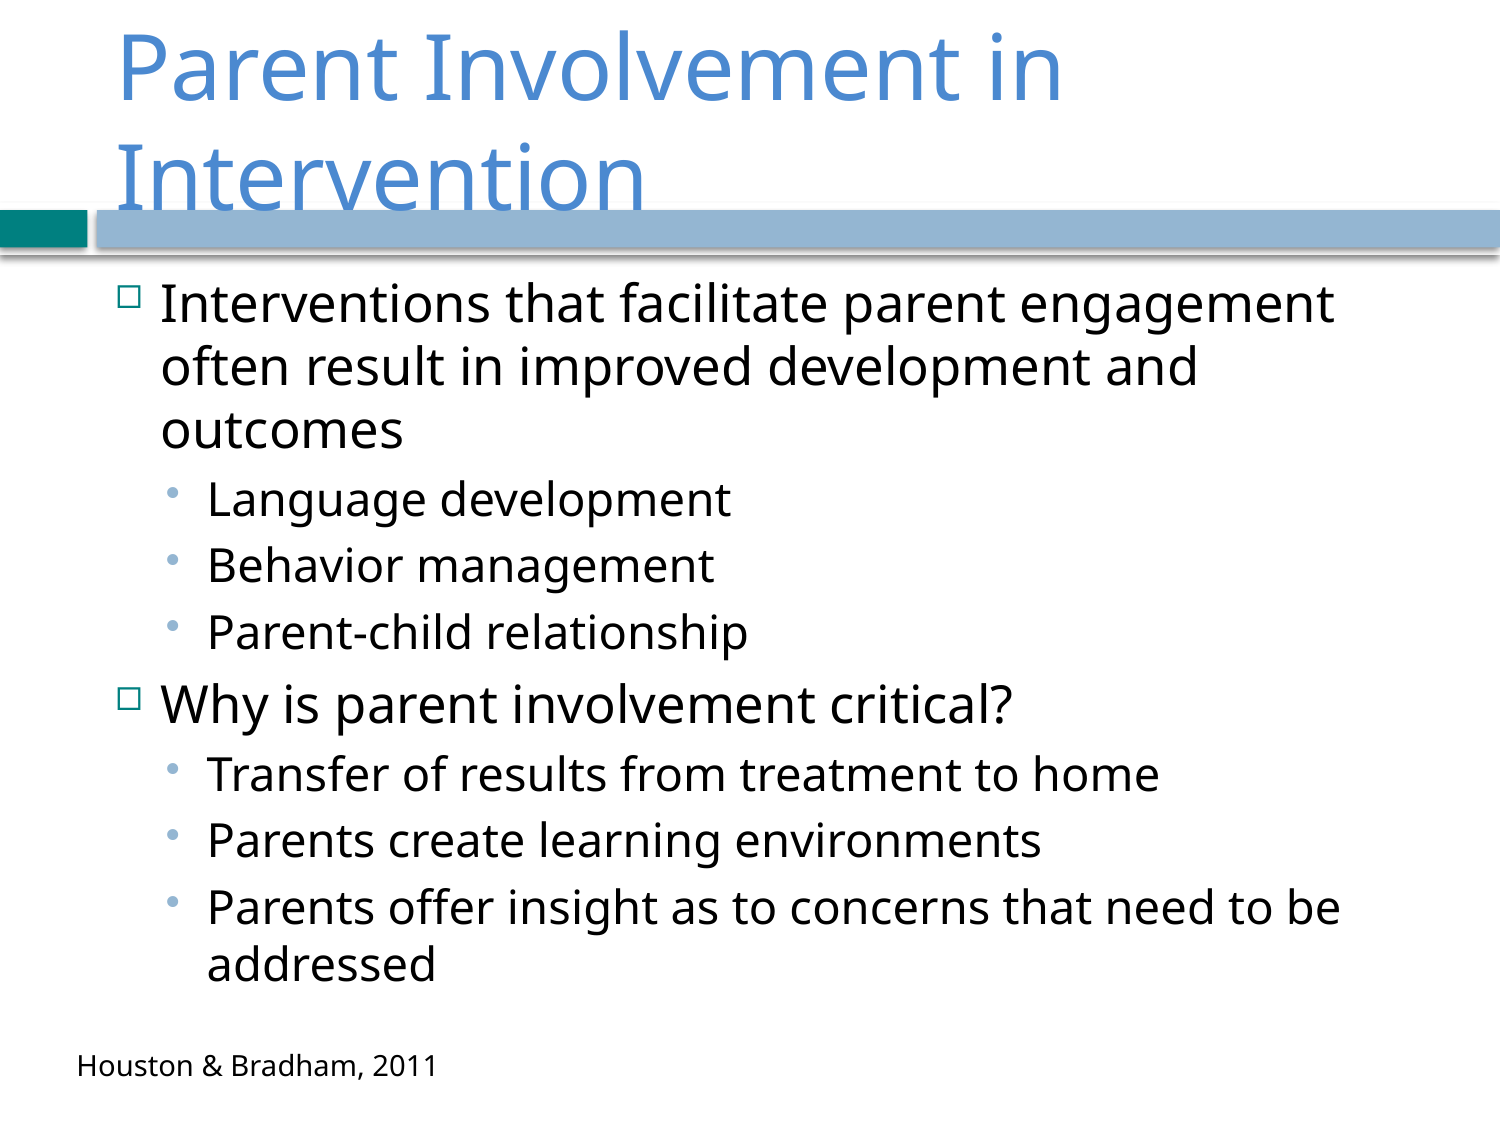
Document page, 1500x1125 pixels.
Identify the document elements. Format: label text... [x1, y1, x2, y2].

text_box Houston & Bradham, 2011 [61, 1040, 862, 1090]
title Parent Involvement in Intervention [100, 37, 1438, 200]
list Interventions that facilitate parent engagement often result in improved development and outcomes Language development Behavior management Parent-child relationship Why is parent involvement critical? Transfer of results from treatment to home Parents create learning environments Parents offer insight as to concerns that need to be addressed [100, 262, 1438, 1000]
